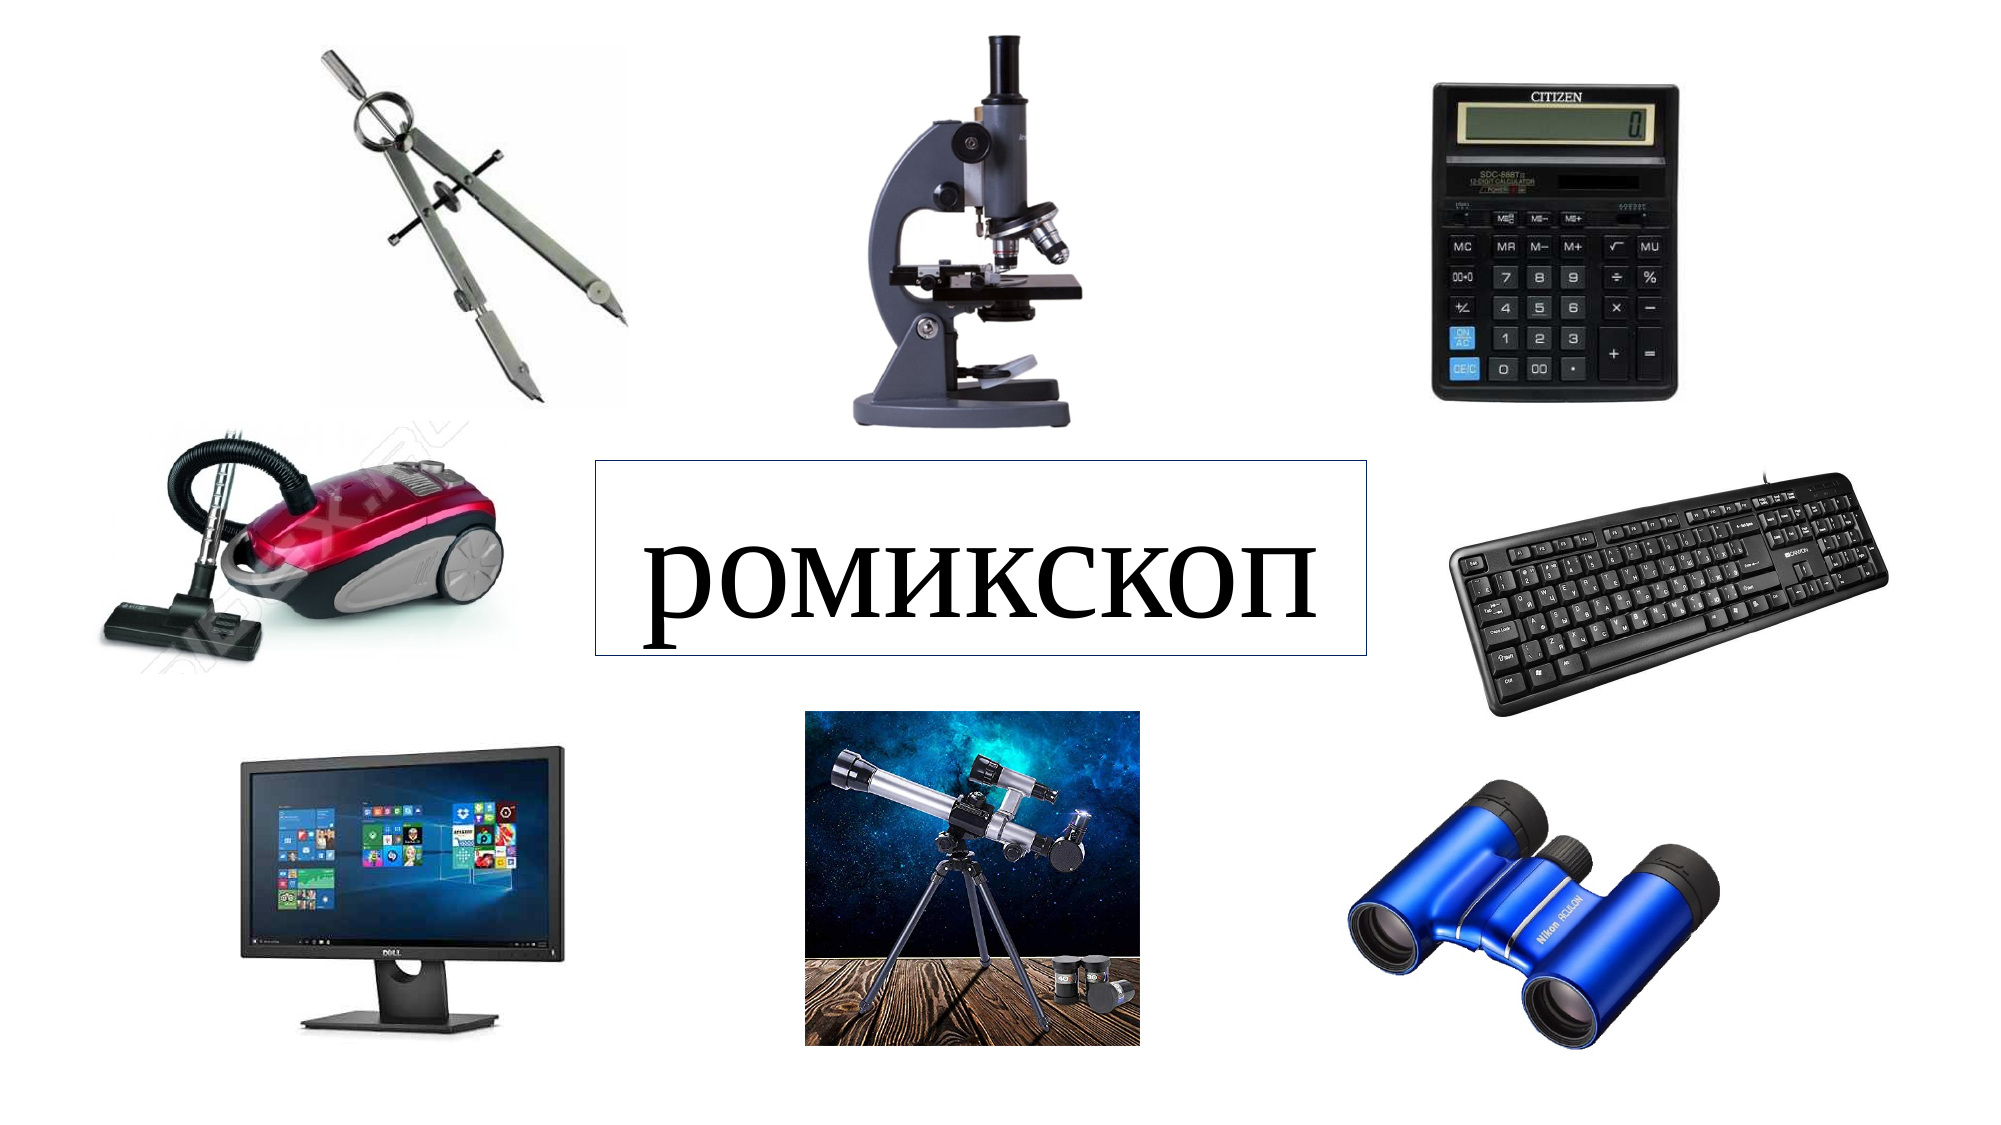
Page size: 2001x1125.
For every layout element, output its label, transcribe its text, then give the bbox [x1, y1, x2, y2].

picture [87, 421, 522, 674]
text_box ромикскоп [595, 460, 1367, 656]
picture [209, 726, 596, 1053]
picture [843, 25, 1092, 438]
picture [941, 739, 951, 748]
picture [1395, 82, 1716, 404]
picture [1341, 772, 1726, 1056]
picture [805, 711, 1140, 1046]
picture [320, 45, 629, 409]
picture [1447, 464, 1889, 717]
